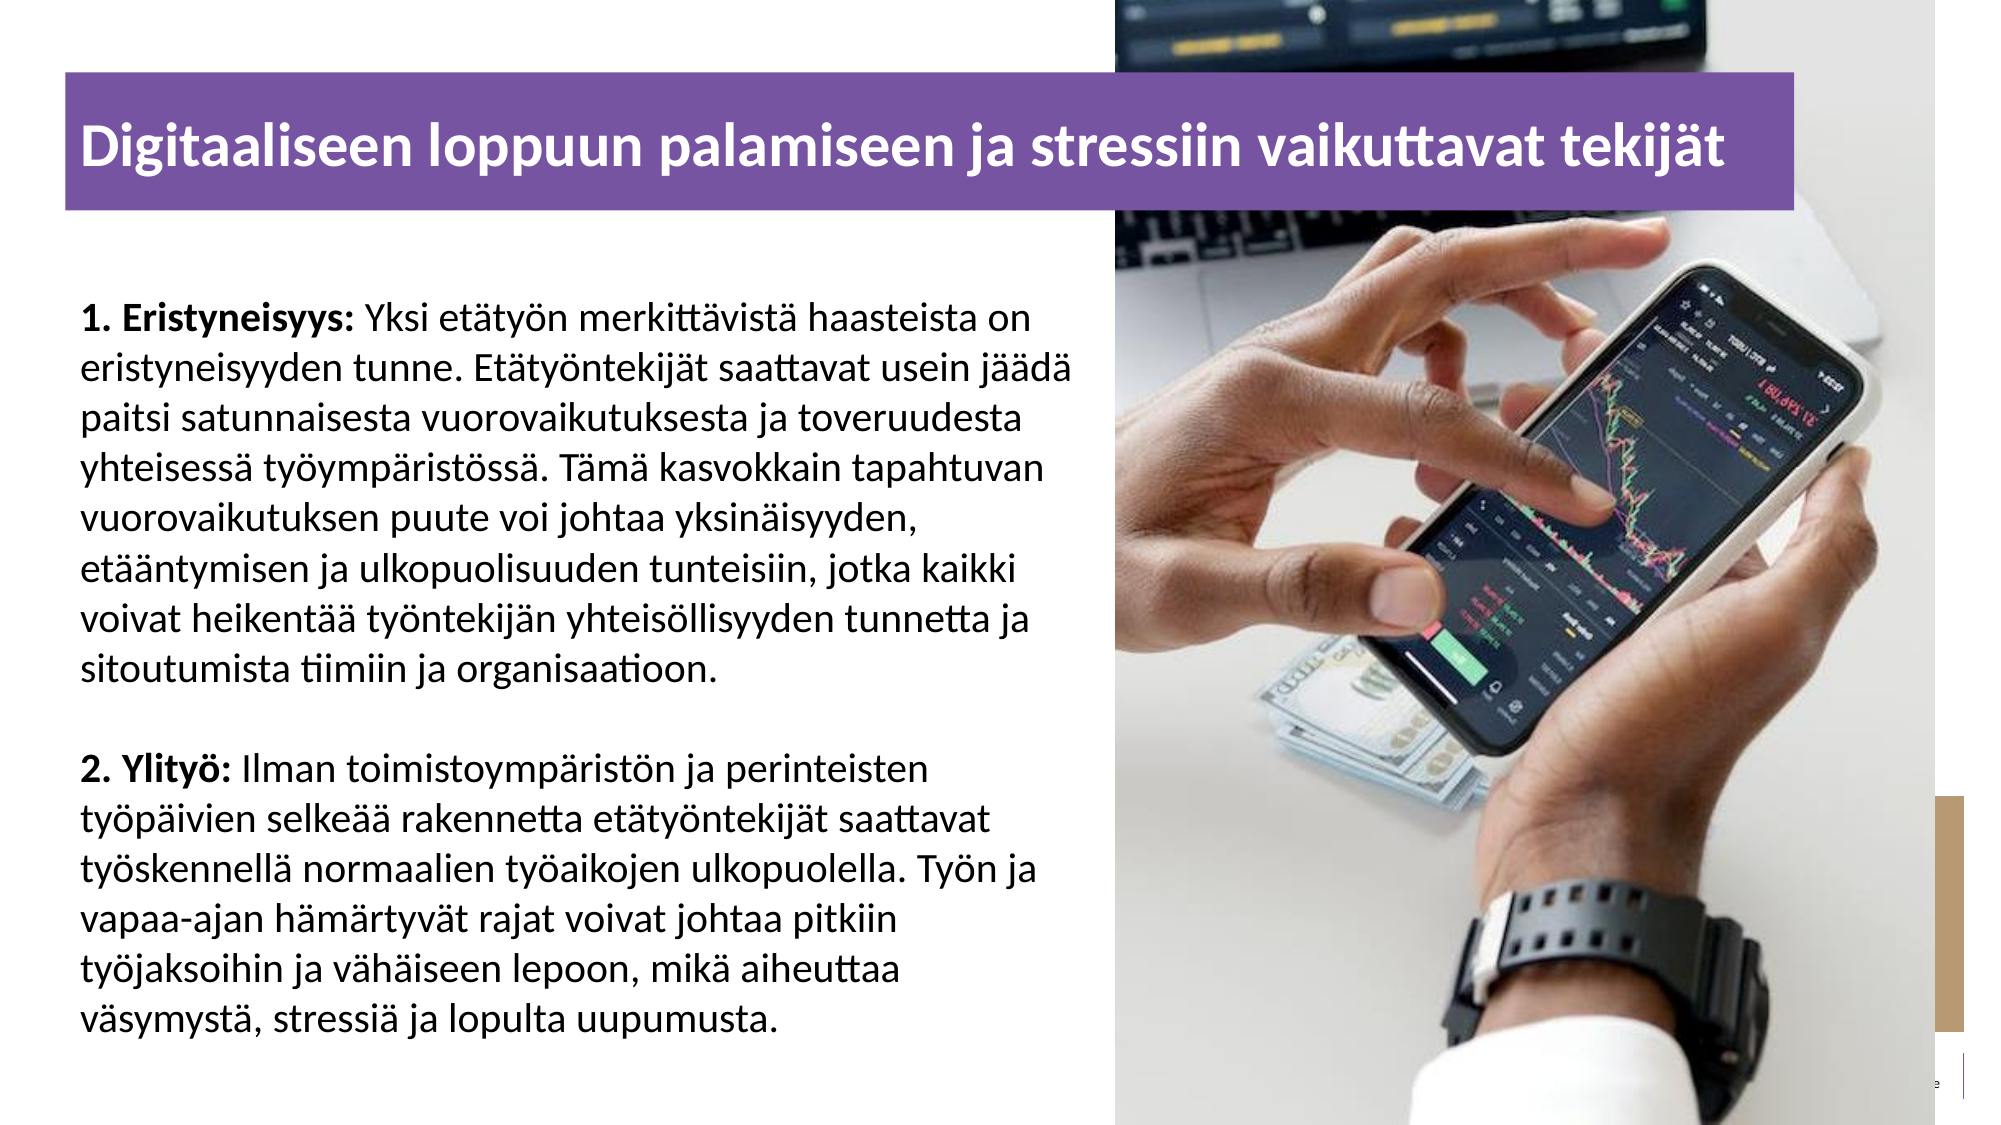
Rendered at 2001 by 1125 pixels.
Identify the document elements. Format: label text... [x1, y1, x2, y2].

list Eristyneisyys: Yksi etätyön merkittävistä haasteista on eristyneisyyden tunne. Etätyöntekijät saattavat usein jäädä paitsi satunnaisesta vuorovaikutuksesta ja toveruudesta yhteisessä työympäristössä. Tämä kasvokkain tapahtuvan vuorovaikutuksen puute voi johtaa yksinäisyyden, etääntymisen ja ulkopuolisuuden tunteisiin, jotka kaikki voivat heikentää työntekijän yhteisöllisyyden tunnetta ja sitoutumista tiimiin ja organisaatioon. Ylityö: Ilman toimistoympäristön ja perinteisten työpäivien selkeää rakennetta etätyöntekijät saattavat työskennellä normaalien työaikojen ulkopuolella. Työn ja vapaa-ajan hämärtyvät rajat voivat johtaa pitkiin työjaksoihin ja vähäiseen lepoon, mikä aiheuttaa väsymystä, stressiä ja lopulta uupumusta. [65, 282, 1097, 1053]
list Digitaaliseen loppuun palamiseen ja stressiin vaikuttavat tekijät [65, 72, 1115, 211]
picture [1115, 0, 1935, 1125]
